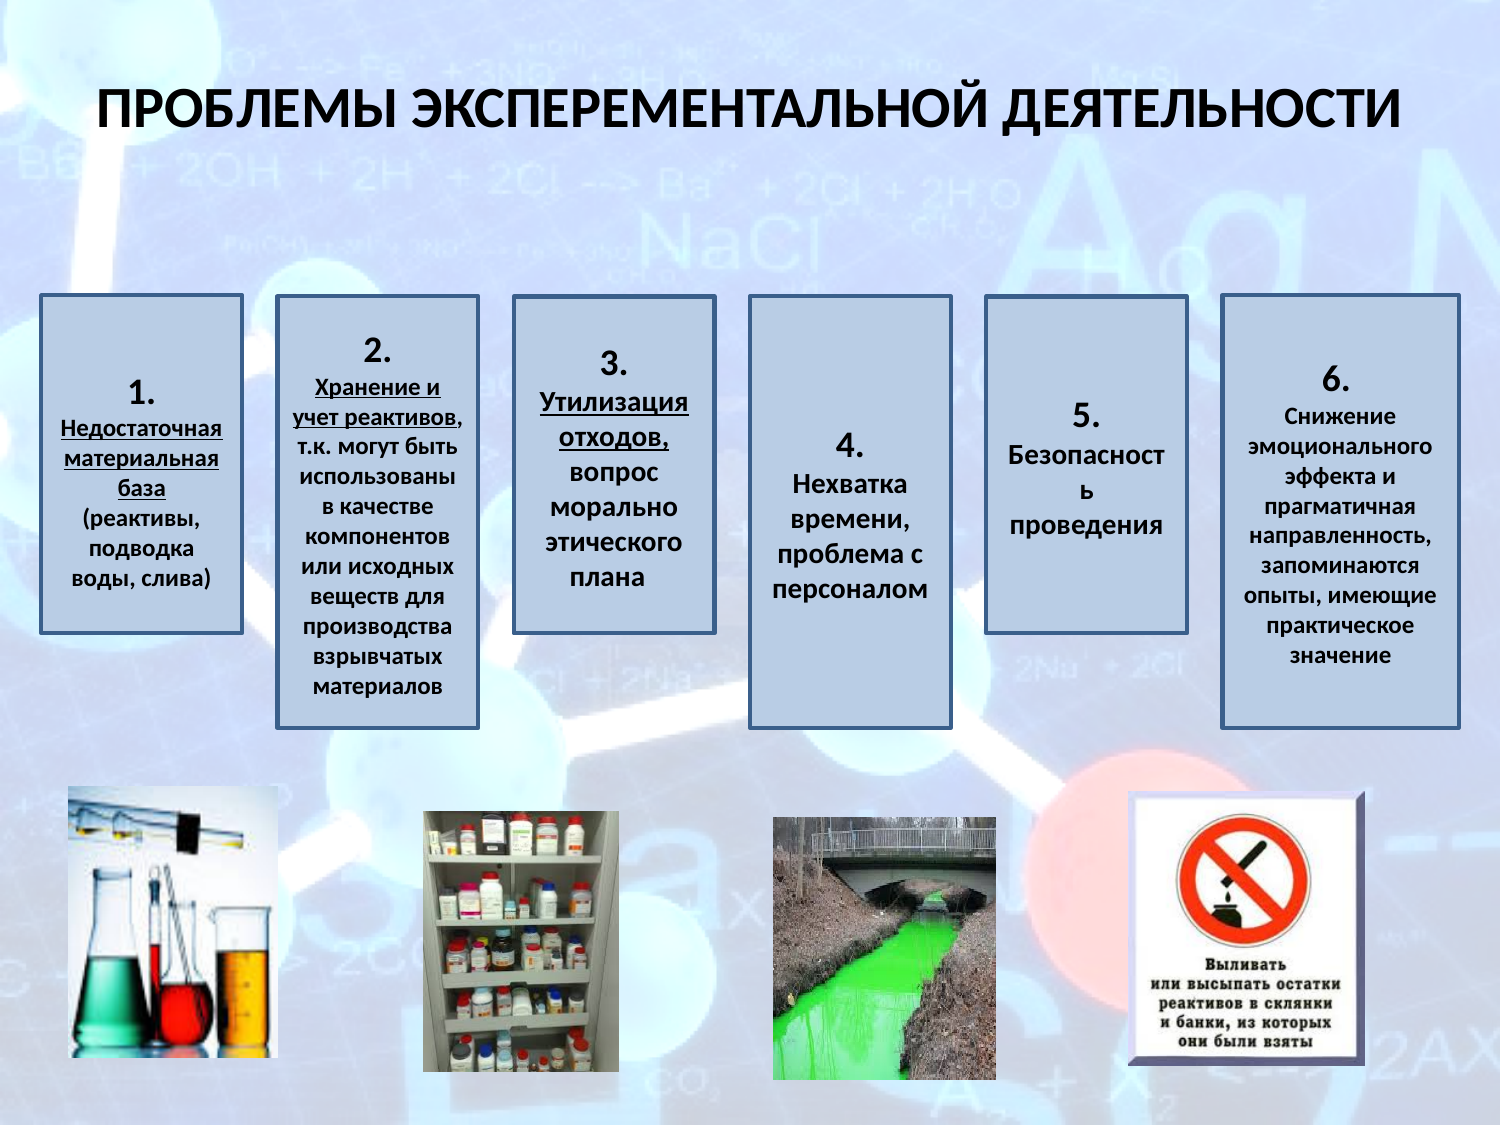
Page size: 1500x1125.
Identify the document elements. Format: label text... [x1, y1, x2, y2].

picture [0, 0, 1500, 1125]
text_box 4. Нехватка времени, проблема с персоналом [748, 294, 953, 730]
text_box 6. Снижение эмоционального эффекта и прагматичная направленность, запоминаются опыты, имеющие практическое значение [1220, 293, 1461, 730]
text_box 2. Хранение и учет реактивов, т.к. могут быть использованы в качестве компонентов или исходных веществ для производства взрывчатых материалов [275, 294, 480, 730]
text_box 3. Утилизация отходов, вопрос морально этического плана [512, 294, 717, 635]
text_box 5. Безопасность проведения [984, 294, 1189, 635]
text_box 1. Недостаточная материальная база (реактивы, подводка воды, слива) [39, 293, 244, 635]
title ПРОБЛЕМЫ ЭКСПЕРЕМЕНТАЛЬНОЙ ДЕЯТЕЛЬНОСТИ [75, 45, 1425, 233]
